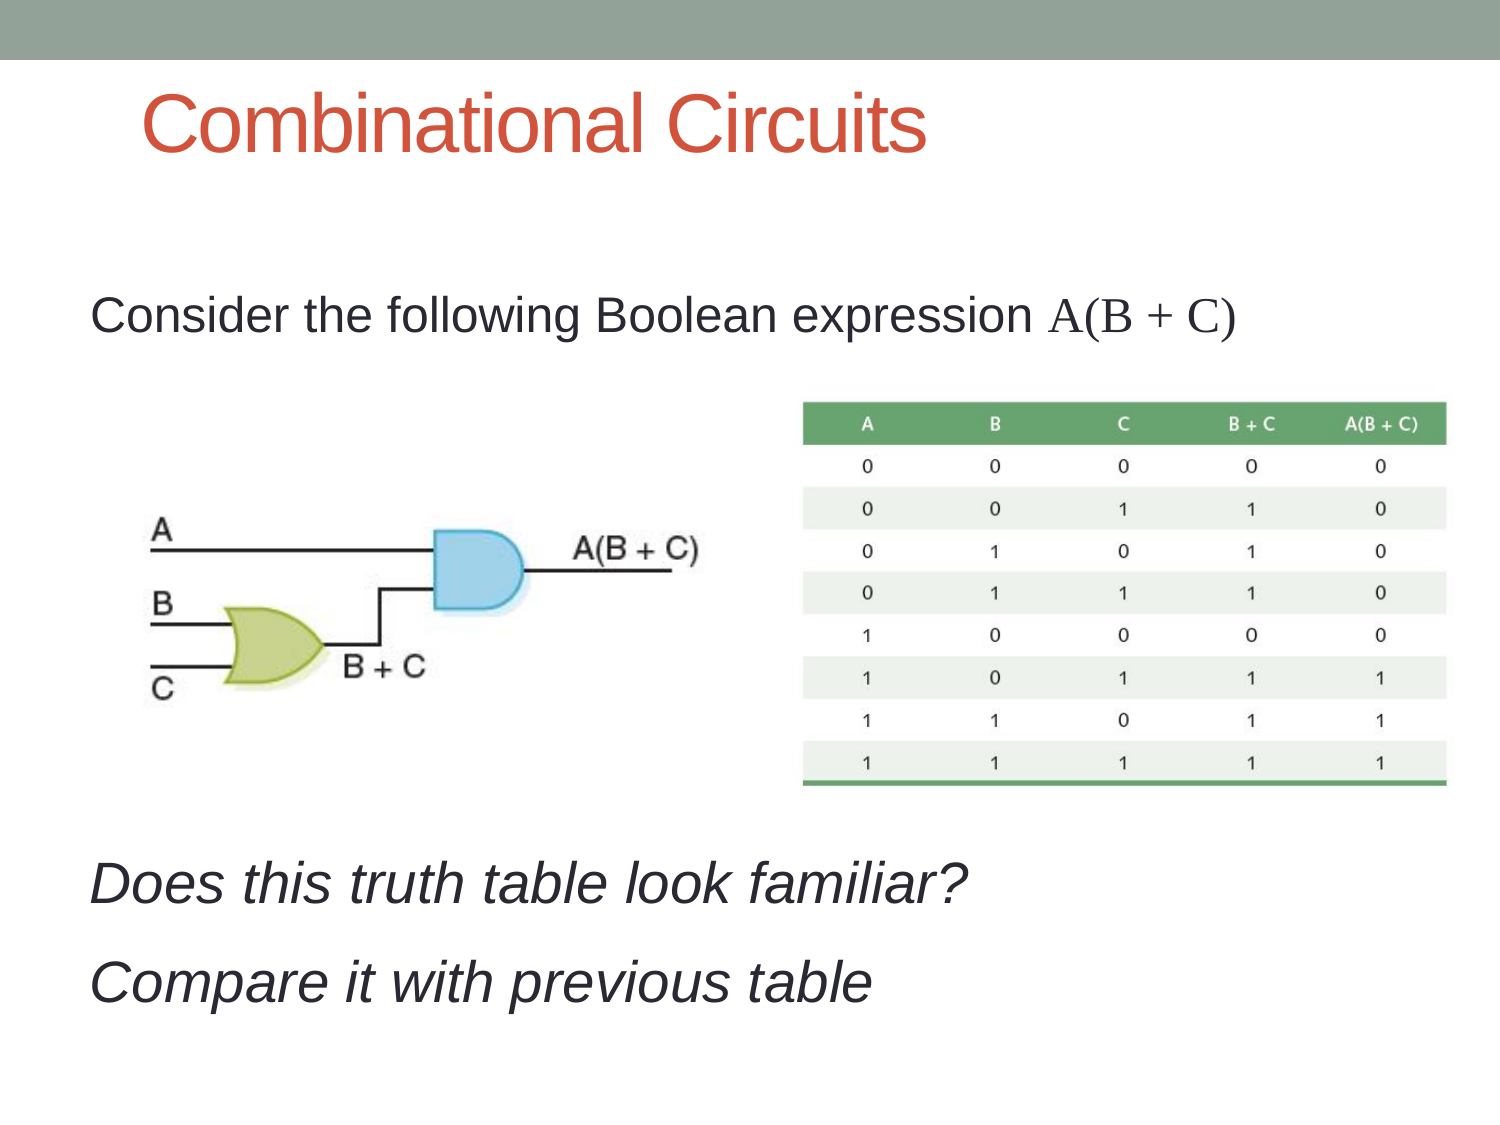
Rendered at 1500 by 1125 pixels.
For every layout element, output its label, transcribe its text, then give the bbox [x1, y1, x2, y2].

text_box Does this truth table look familiar? Compare it with previous table [74, 837, 1425, 1038]
title Combinational Circuits [125, 24, 1350, 213]
picture [791, 385, 1464, 801]
list Consider the following Boolean expression A(B + C) [75, 275, 1425, 475]
picture [99, 486, 739, 733]
